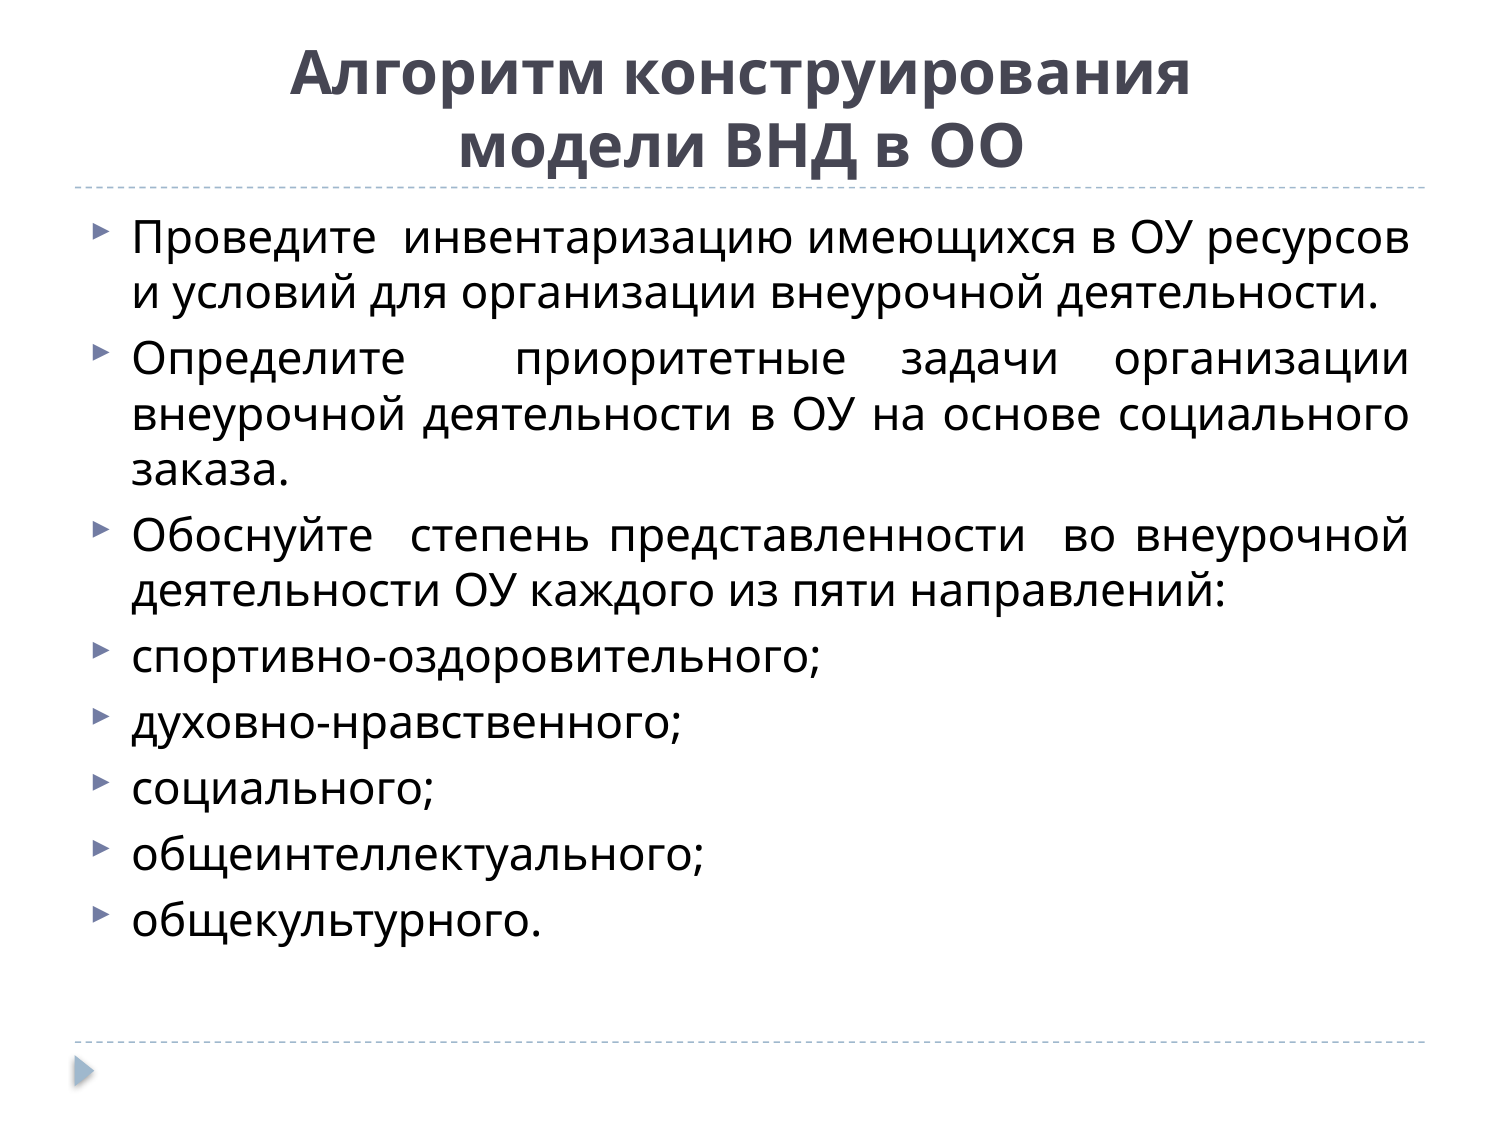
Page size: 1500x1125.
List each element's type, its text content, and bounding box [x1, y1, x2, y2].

list Проведите инвентаризацию имеющихся в ОУ ресурсов и условий для организации внеурочной деятельности. Определите приоритетные задачи организации внеурочной деятельности в ОУ на основе социального заказа. Обоснуйте степень представленности во внеурочной деятельности ОУ каждого из пяти направлений: спортивно-оздоровительного; духовно-нравственного; социального; общеинтеллектуального; общекультурного. [75, 200, 1425, 1010]
title Алгоритм конструирования модели ВНД в ОО [75, 24, 1425, 188]
